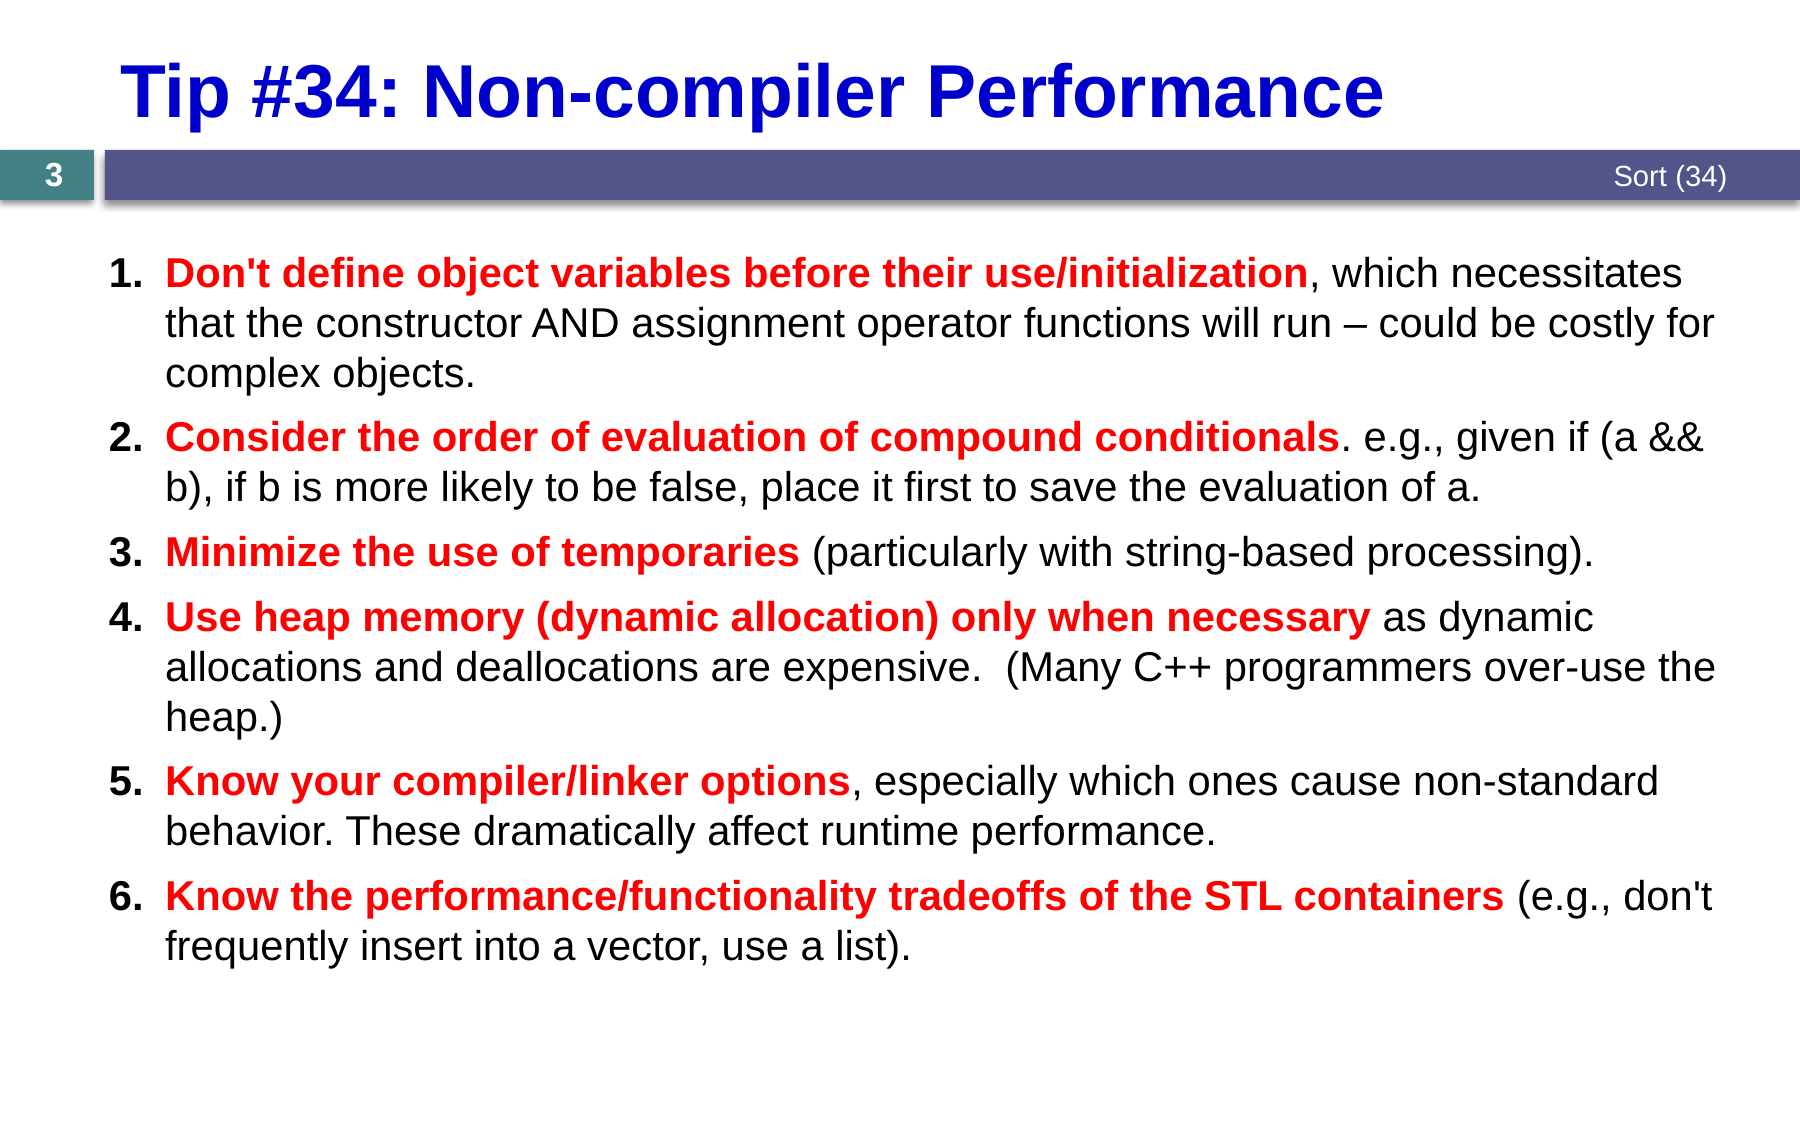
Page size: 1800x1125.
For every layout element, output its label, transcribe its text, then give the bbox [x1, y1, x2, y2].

slide_number 3 [0, 150, 108, 196]
footer Sort (34) [675, 149, 1743, 202]
list Don't define object variables before their use/initialization, which necessitates that the constructor AND assignment operator functions will run – could be costly for complex objects. Consider the order of evaluation of compound conditionals. e.g., given if (a && b), if b is more likely to be false, place it first to save the evaluation of a. Minimize the use of temporaries (particularly with string-based processing). Use heap memory (dynamic allocation) only when necessary as dynamic allocations and deallocations are expensive. (Many C++ programmers over-use the heap.) Know your compiler/linker options, especially which ones cause non-standard behavior. These dramatically affect runtime performance. Know the performance/functionality tradeoffs of the STL containers (e.g., don't frequently insert into a vector, use a list). [93, 237, 1743, 1082]
title Tip #34: Non-compiler Performance [105, 27, 1743, 149]
